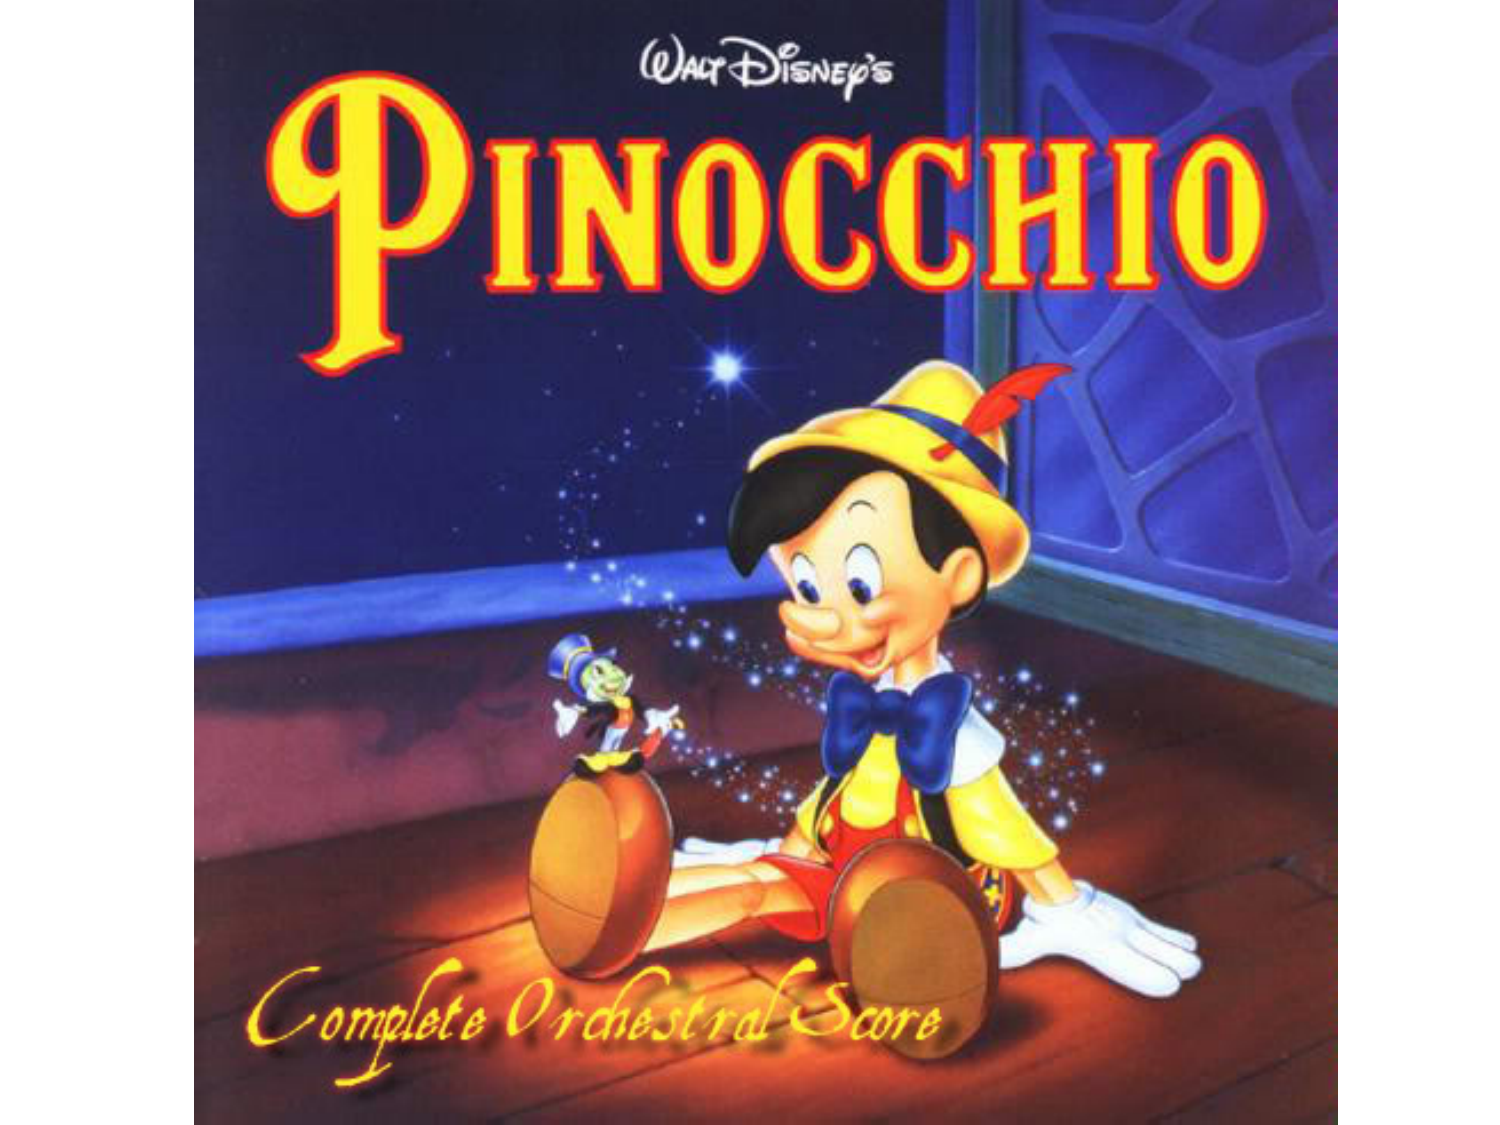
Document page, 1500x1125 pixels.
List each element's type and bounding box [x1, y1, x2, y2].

picture [194, 0, 1338, 1125]
